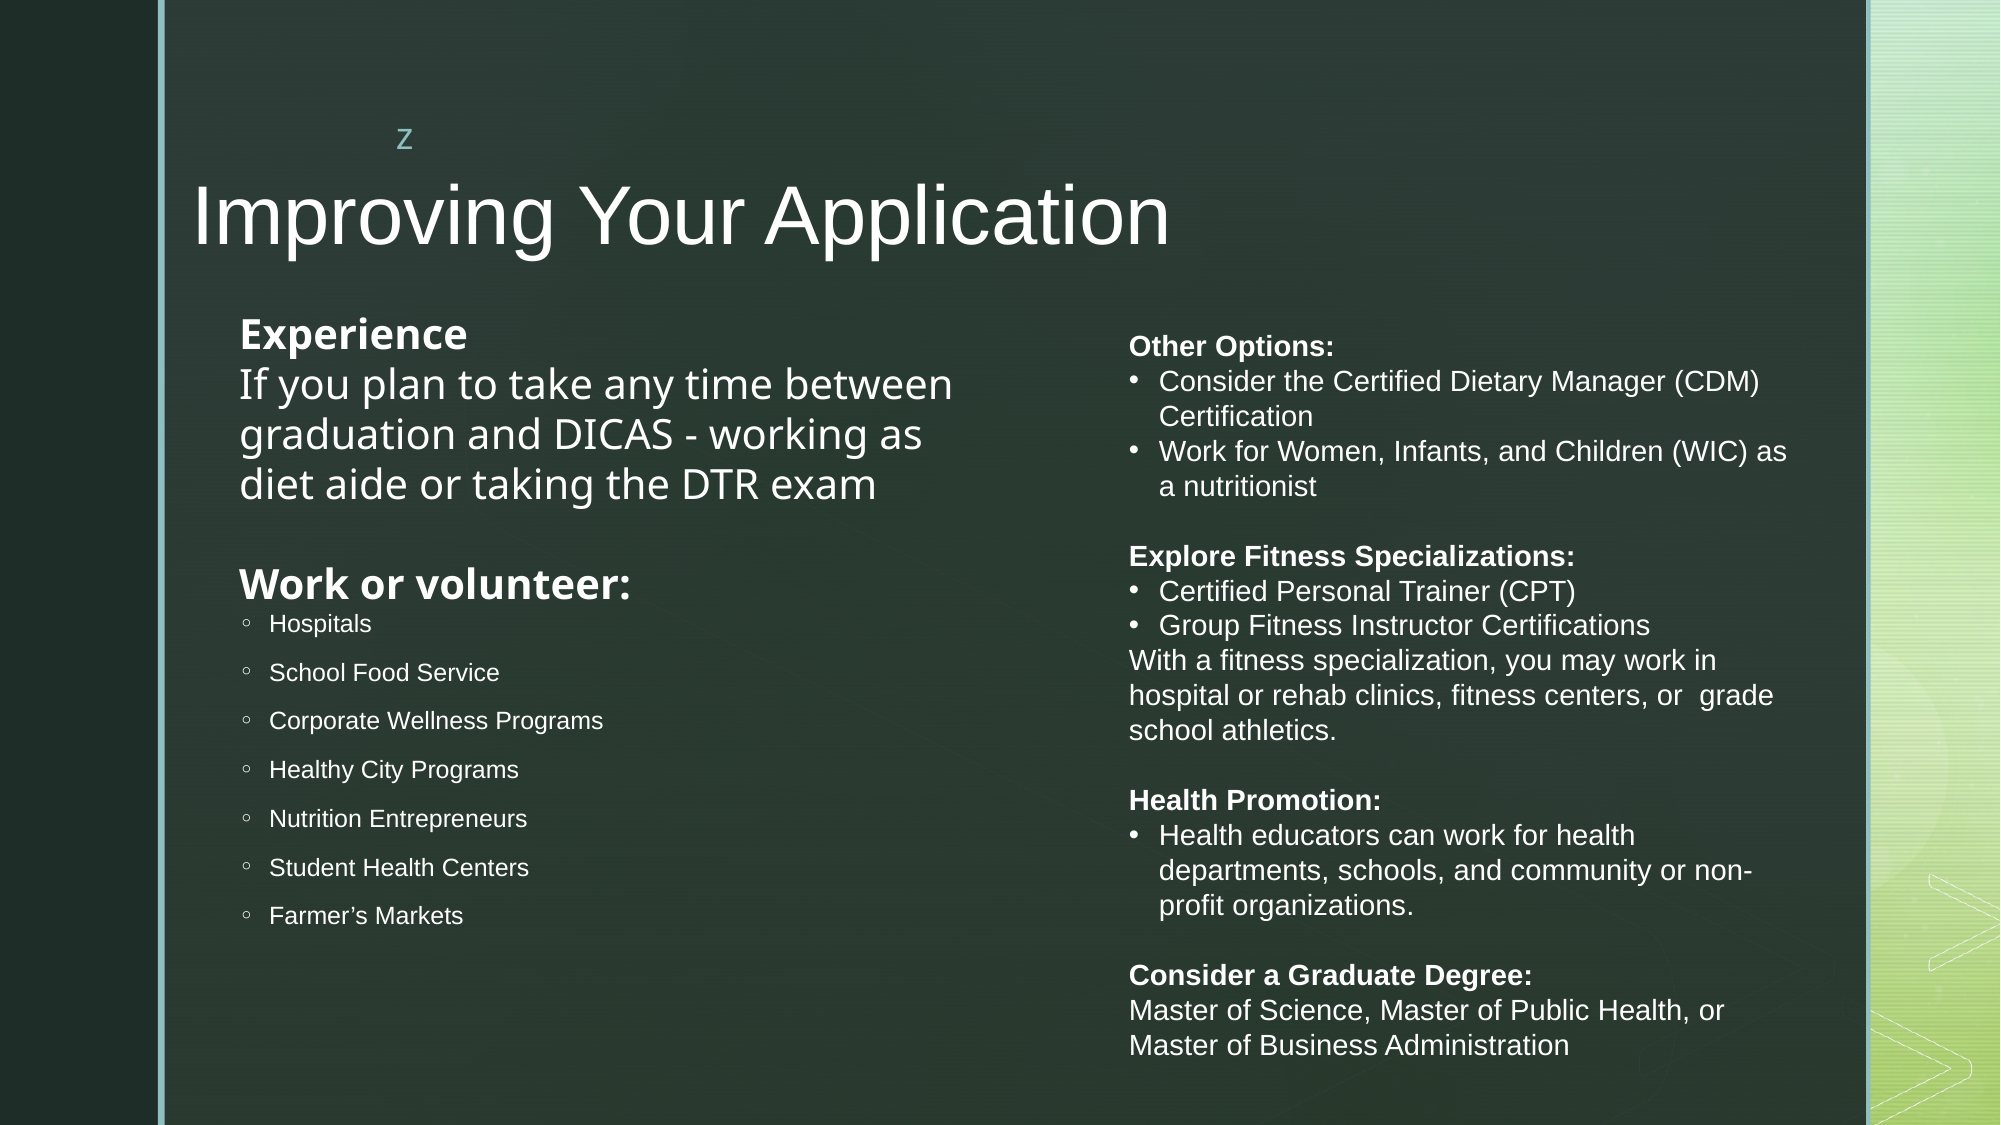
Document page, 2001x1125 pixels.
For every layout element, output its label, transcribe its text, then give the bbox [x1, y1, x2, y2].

text_box Experience If you plan to take any time between graduation and DICAS - working as diet aide or taking the DTR exam Work or volunteer: Hospitals School Food Service Corporate Wellness Programs Healthy City Programs Nutrition Entrepreneurs Student Health Centers Farmer’s Markets [224, 299, 1000, 1002]
text_box Other Options: Consider the Certified Dietary Manager (CDM) Certification Work for Women, Infants, and Children (WIC) as a nutritionist Explore Fitness Specializations: Certified Personal Trainer (CPT) Group Fitness Instructor Certifications With a fitness specialization, you may work in hospital or rehab clinics, fitness centers, or grade school athletics. Health Promotion: Health educators can work for health departments, schools, and community or non-profit organizations. Consider a Graduate Degree: Master of Science, Master of Public Health, or Master of Business Administration [1114, 319, 1819, 1069]
picture [1871, 0, 2001, 1125]
title Improving Your Application [176, 105, 1824, 331]
